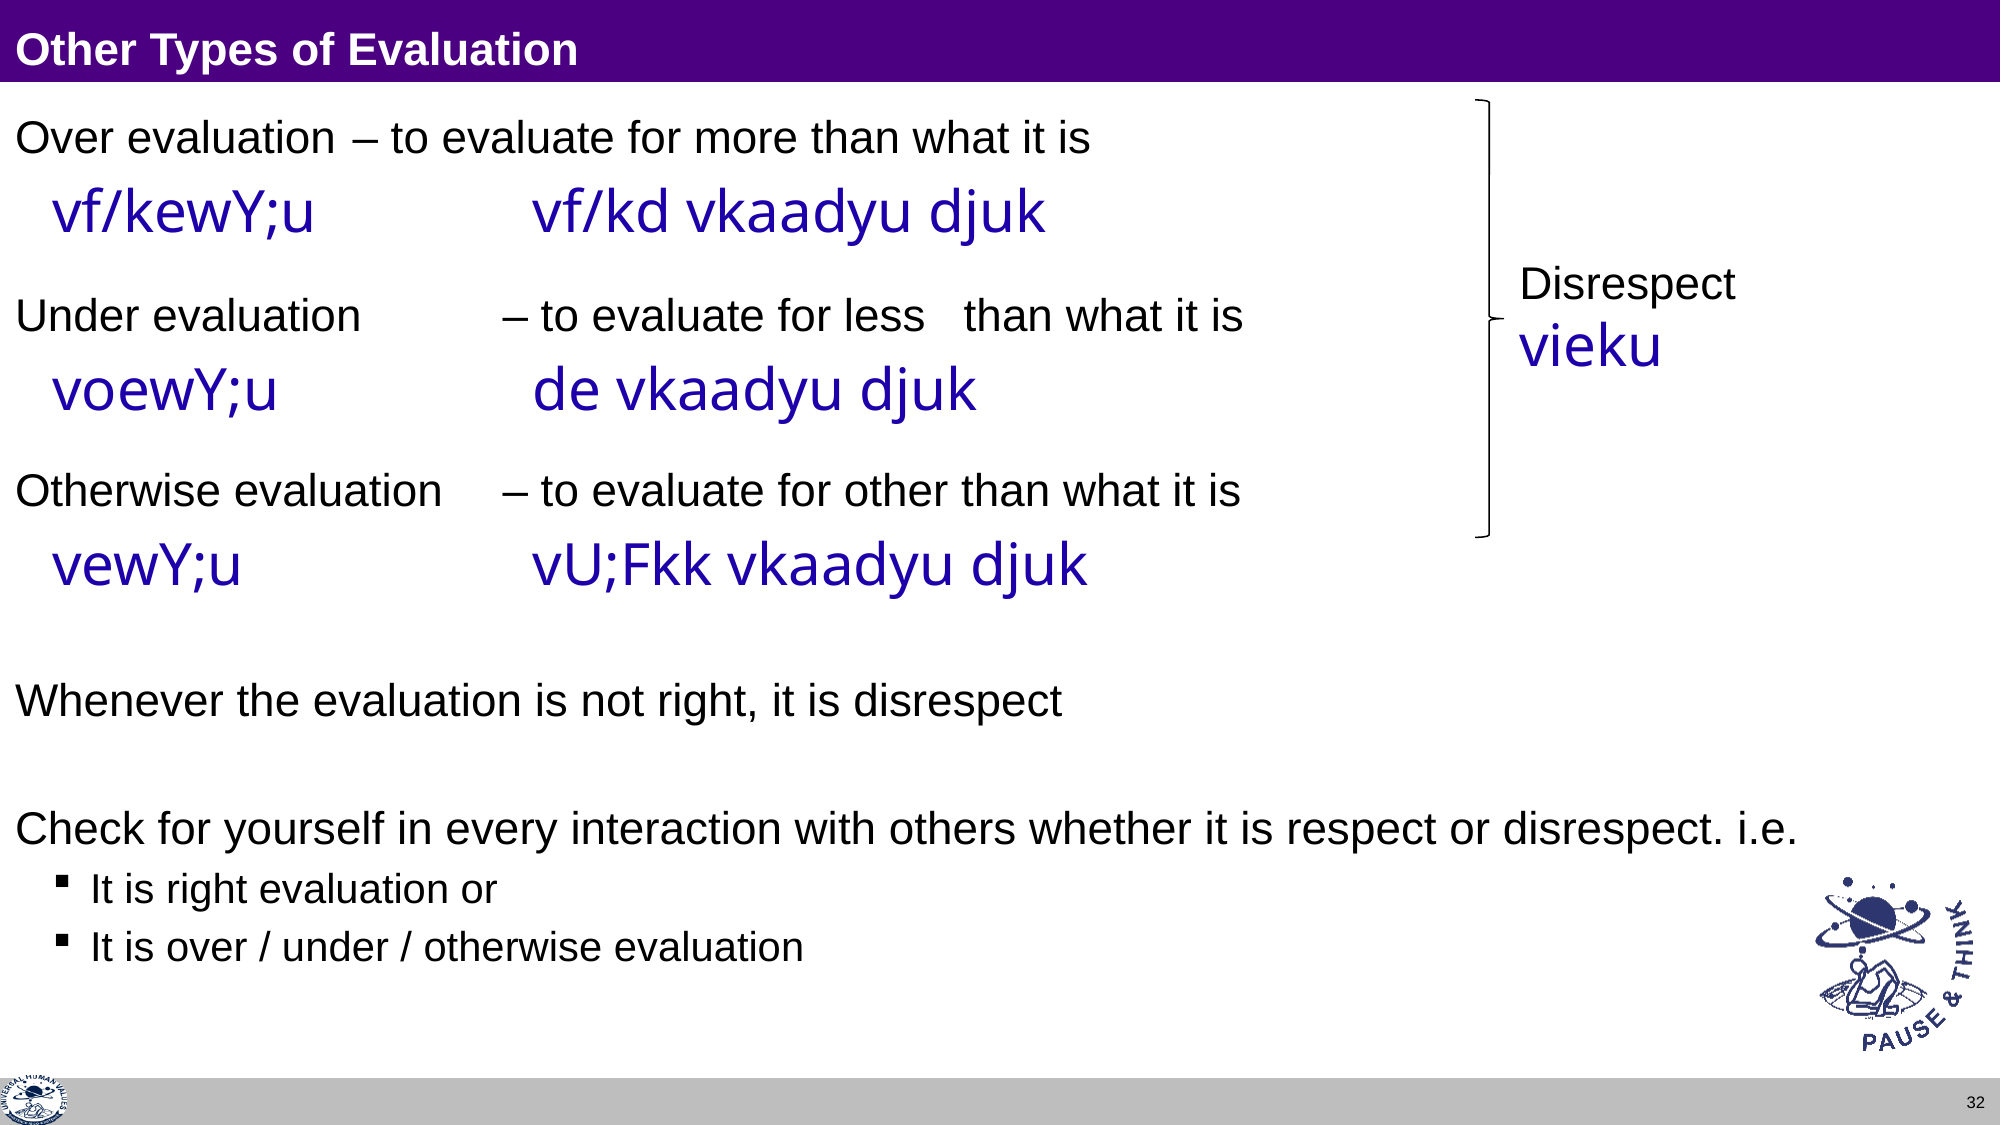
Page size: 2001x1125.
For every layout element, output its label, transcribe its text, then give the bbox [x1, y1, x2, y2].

list Over evaluation – to evaluate for more than what it is vf/kewY;u vf/kd vkaadyu djuk Under evaluation – to evaluate for less than what it is voewY;u de vkaadyu djuk Otherwise evaluation – to evaluate for other than what it is vewY;u vU;Fkk vkaadyu djuk Whenever the evaluation is not right, it is disrespect Check for yourself in every interaction with others whether it is respect or disrespect. i.e. It is right evaluation or It is over / under / otherwise evaluation [0, 99, 2000, 1075]
title Other Types of Evaluation [0, 12, 2000, 75]
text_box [1474, 99, 1753, 538]
picture [0, 1075, 67, 1125]
picture [1812, 874, 1977, 1054]
